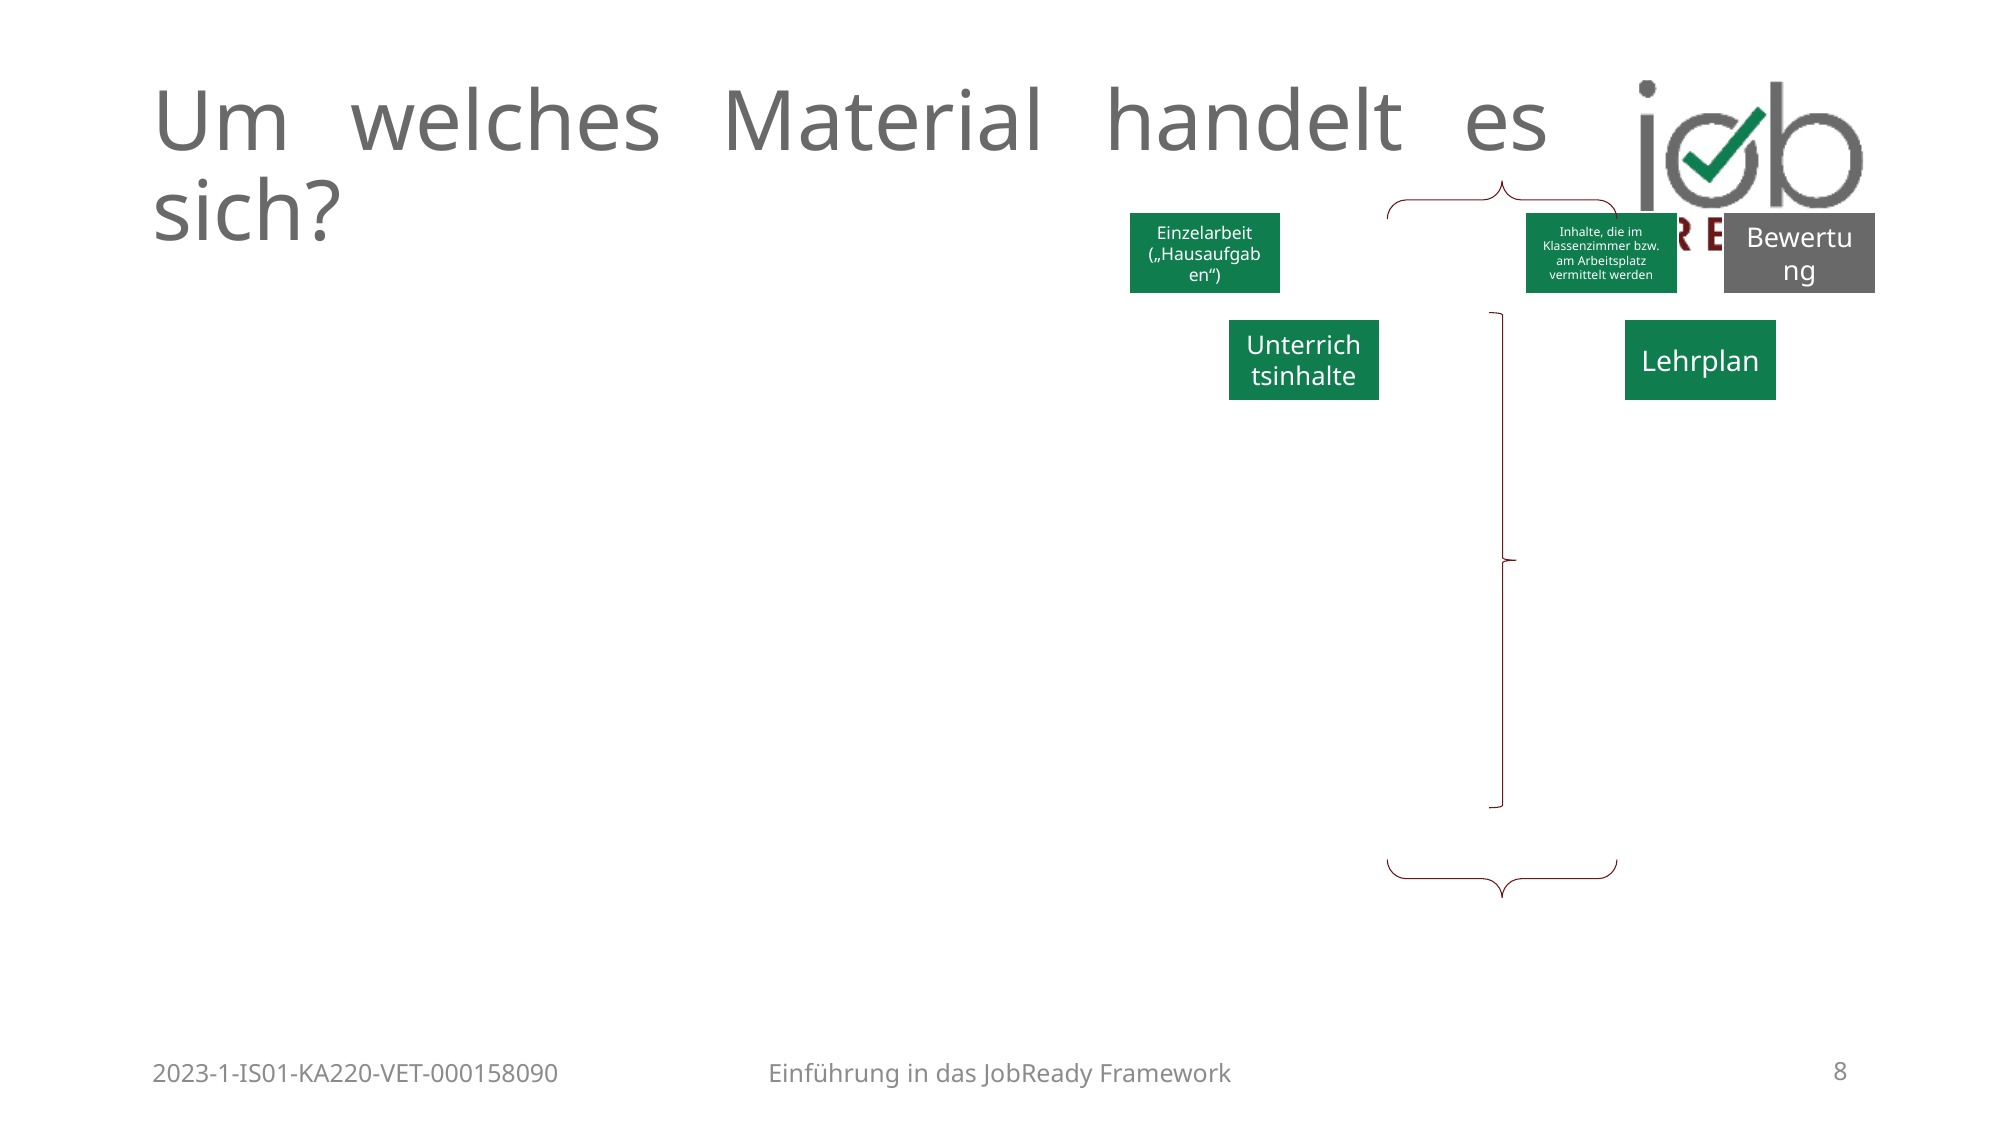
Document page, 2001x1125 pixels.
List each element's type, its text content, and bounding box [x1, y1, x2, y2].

footer Einführung in das JobReady Framework [662, 1042, 1338, 1103]
picture [1599, 57, 1885, 276]
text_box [1128, 211, 1876, 1101]
slide_number 2023-1-IS01-KA220-VET-000158090 [137, 1042, 588, 1103]
text_box [1388, 180, 1616, 211]
title Um welches Material handelt es sich? [137, 59, 1566, 278]
